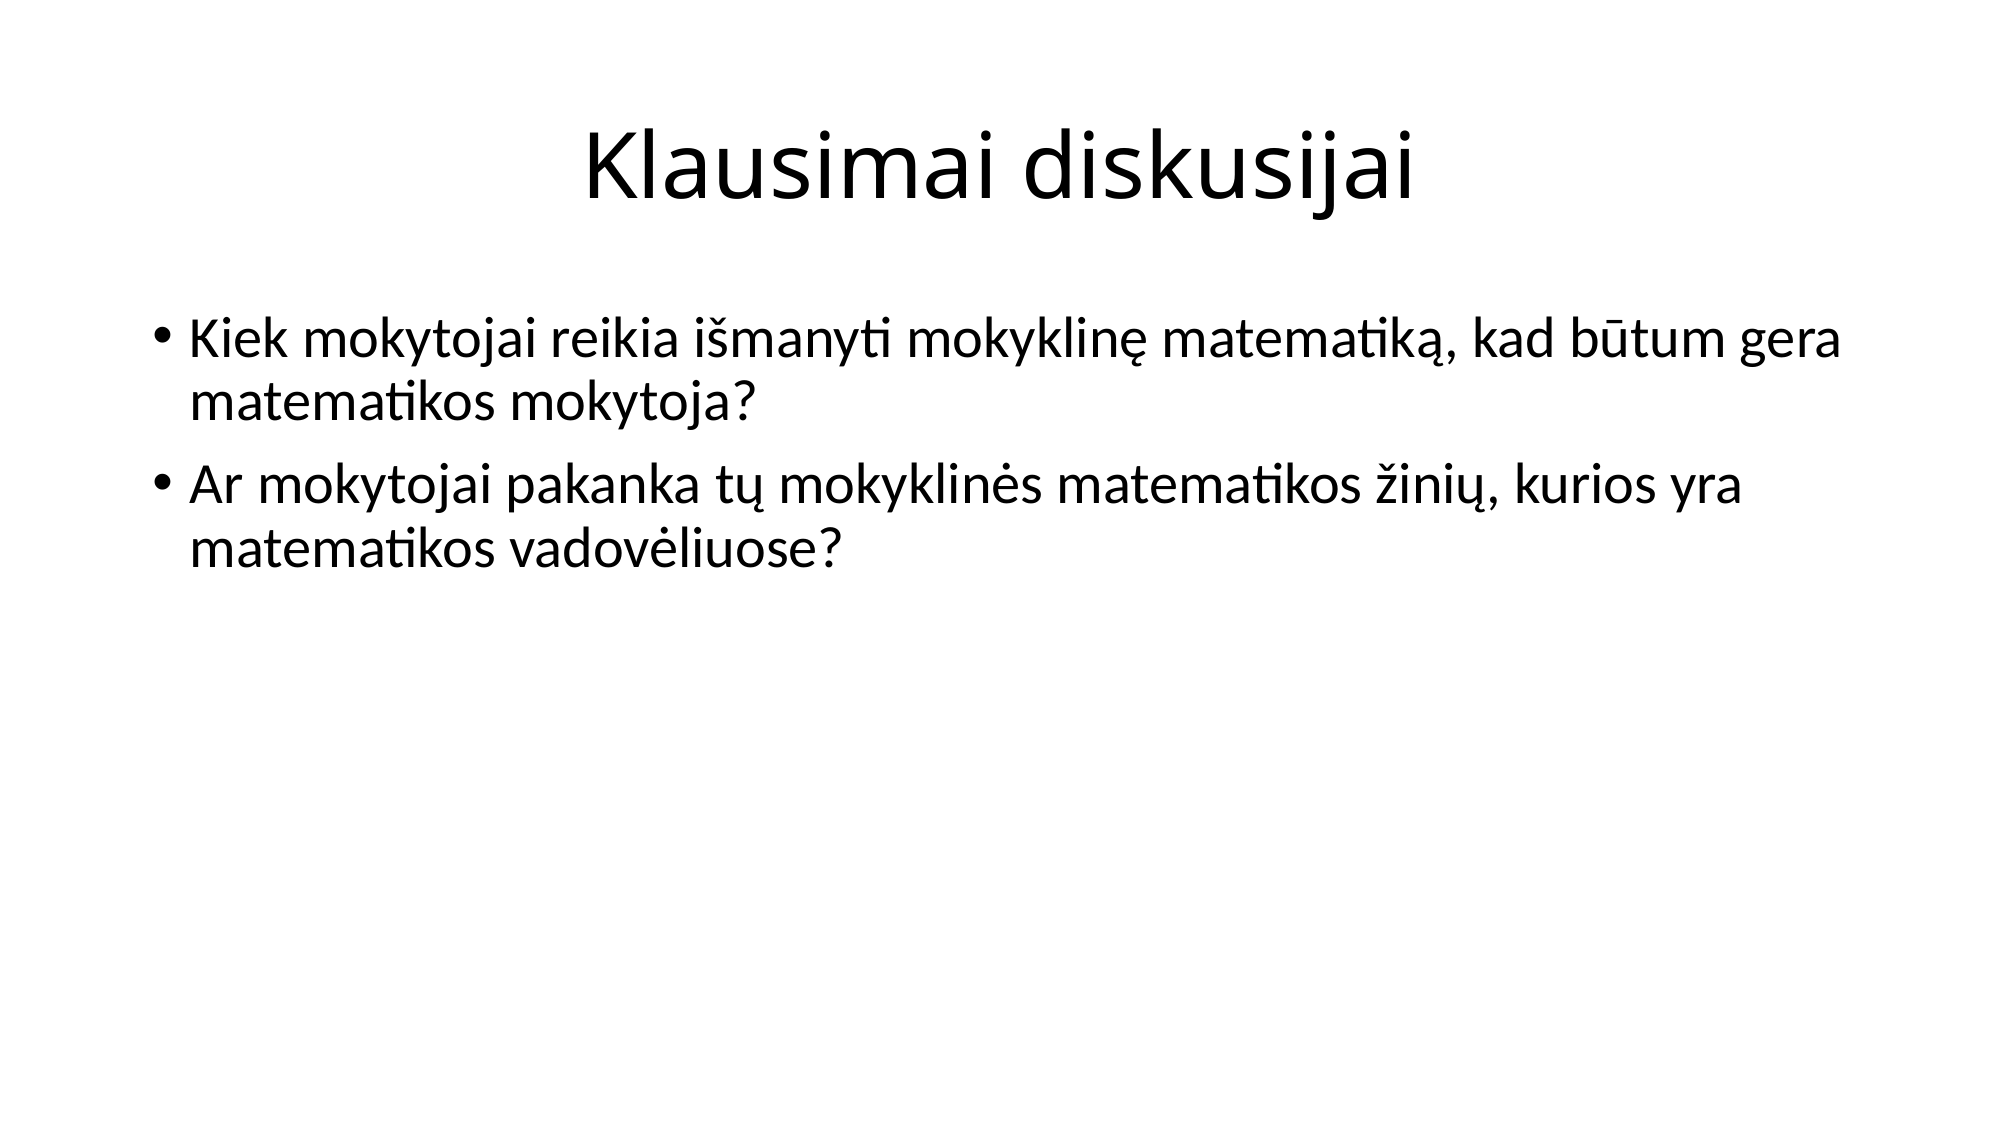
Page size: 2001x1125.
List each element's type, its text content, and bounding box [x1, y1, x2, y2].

list Kiek mokytojai reikia išmanyti mokyklinę matematiką, kad būtum gera matematikos mokytoja? Ar mokytojai pakanka tų mokyklinės matematikos žinių, kurios yra matematikos vadovėliuose? [137, 299, 1863, 1014]
title Klausimai diskusijai [137, 59, 1863, 278]
